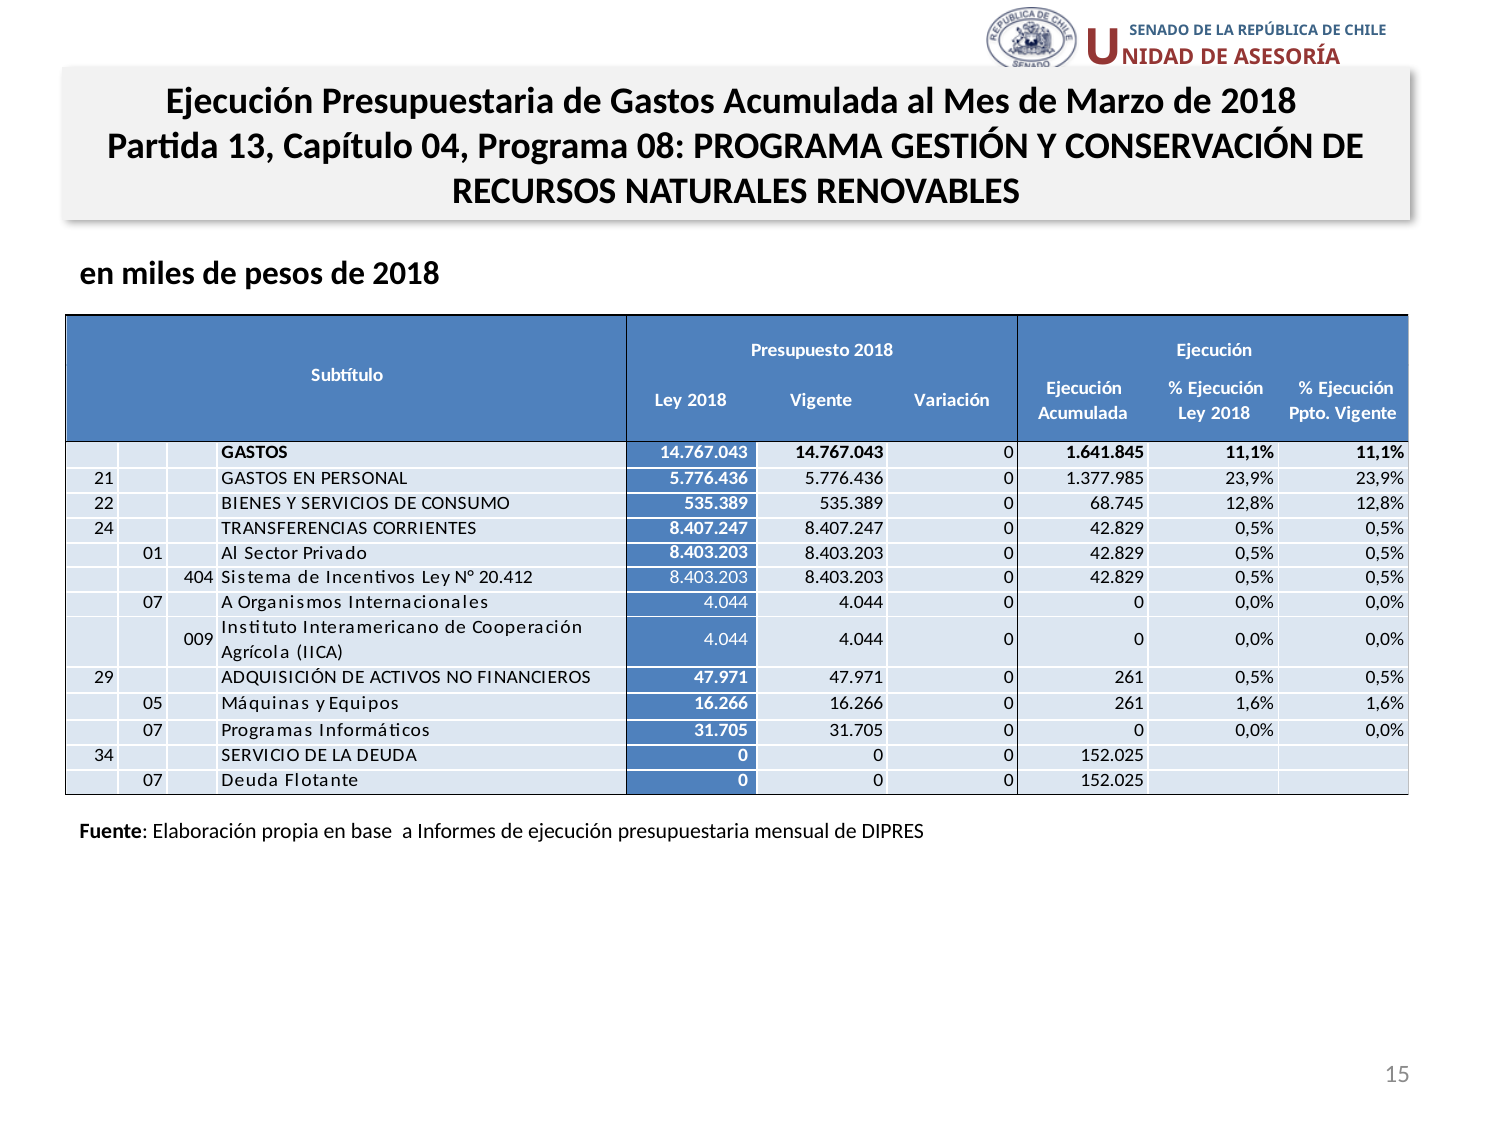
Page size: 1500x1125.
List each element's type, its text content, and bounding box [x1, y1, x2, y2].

slide_number 15 [1074, 1042, 1425, 1103]
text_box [64, 314, 1410, 796]
footer Fuente: Elaboración propia en base a Informes de ejecución presupuestaria mensual de DIPRES [64, 809, 1270, 870]
picture [986, 7, 1079, 67]
text_box en miles de pesos de 2018 [64, 243, 1307, 303]
text_box Ejecución Presupuestaria de Gastos Acumulada al Mes de Marzo de 2018 Partida 13, Capítulo 04, Programa 08: PROGRAMA GESTIÓN Y CONSERVACIÓN DE RECURSOS NATURALES RENOVABLES [62, 67, 1410, 219]
